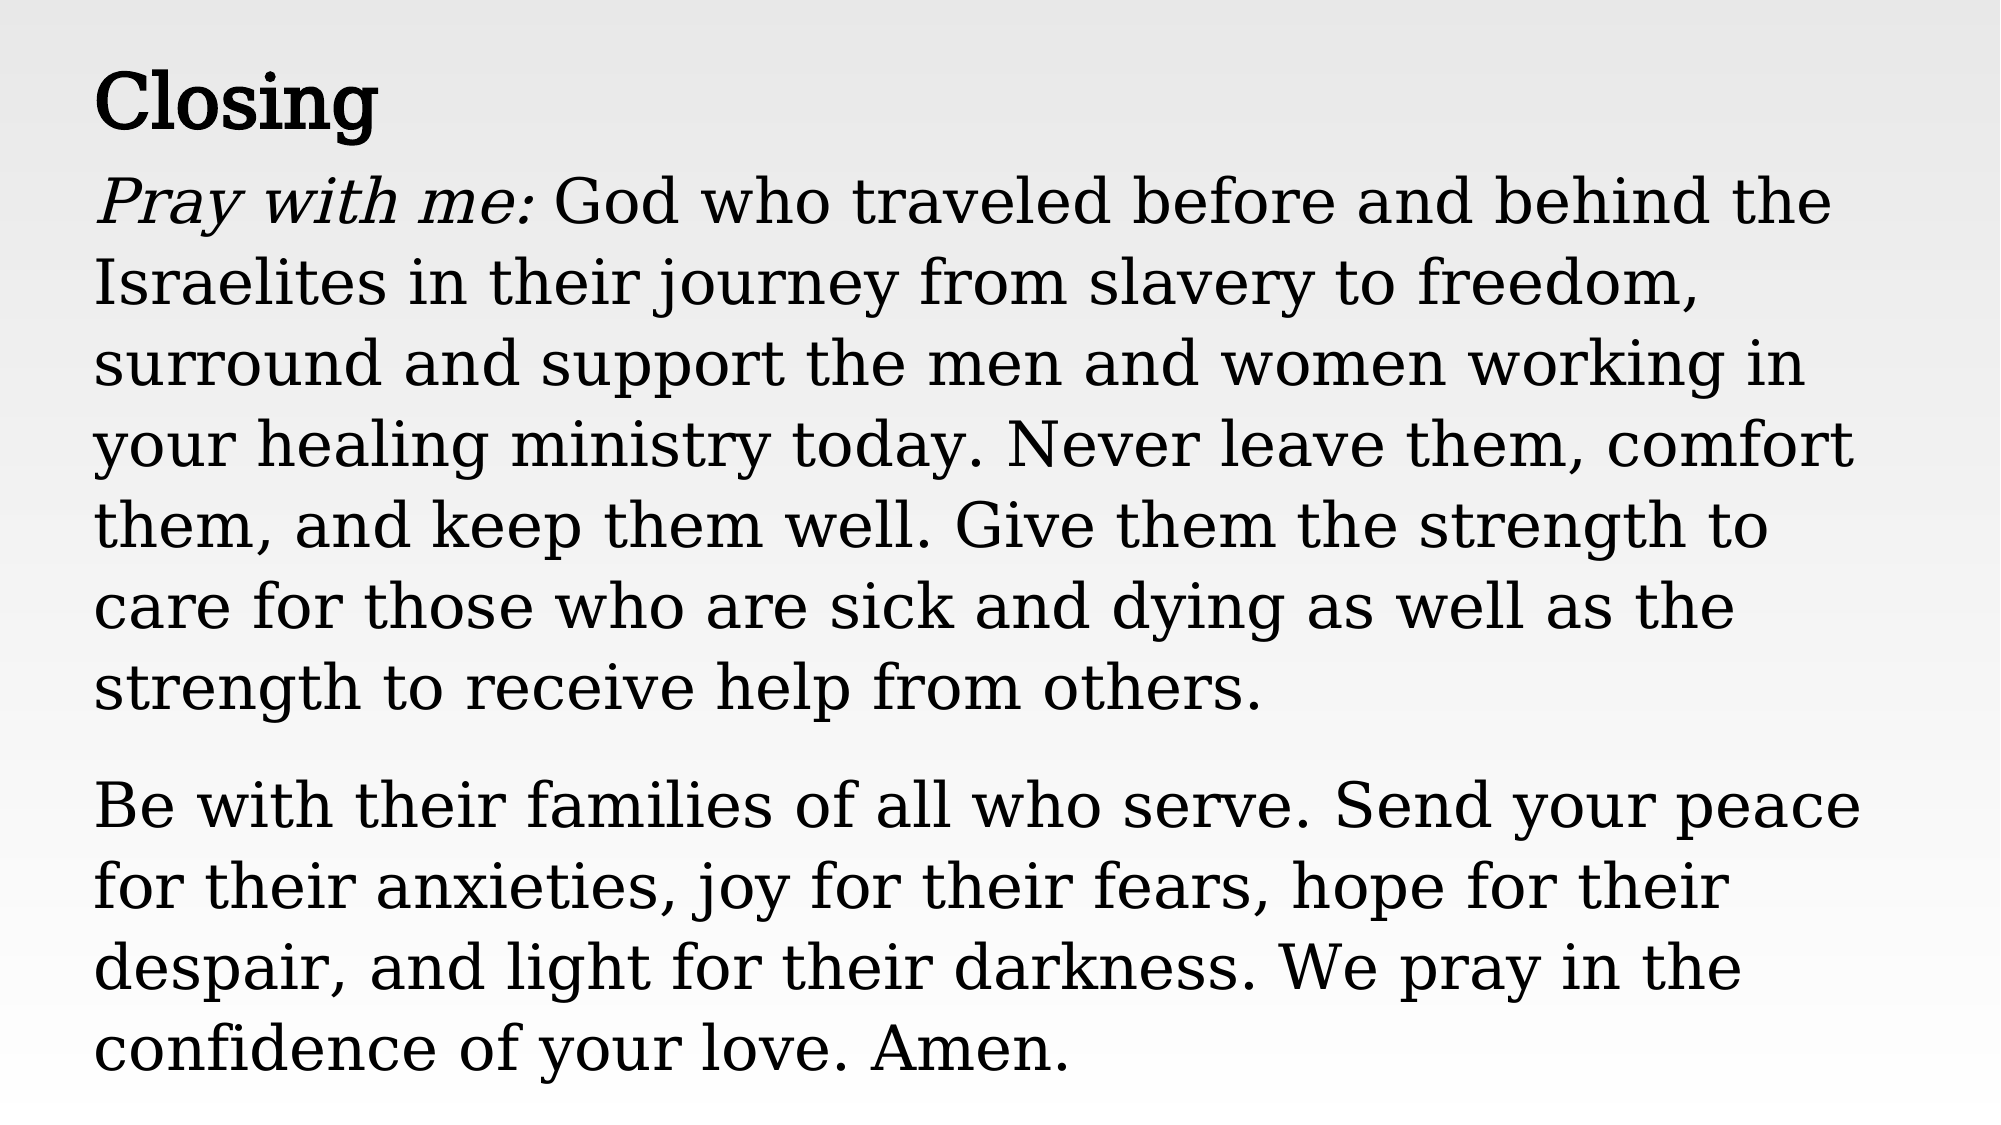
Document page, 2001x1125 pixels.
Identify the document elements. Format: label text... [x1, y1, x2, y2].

text_box Closing Pray with me: God who traveled before and behind the Israelites in their journey from slavery to freedom, surround and support the men and women working in your healing ministry today. Never leave them, comfort them, and keep them well. Give them the strength to care for those who are sick and dying as well as the strength to receive help from others. Be with their families of all who serve. Send your peace for their anxieties, joy for their fears, hope for their despair, and light for their darkness. We pray in the confidence of your love. Amen. [78, 38, 1880, 1090]
